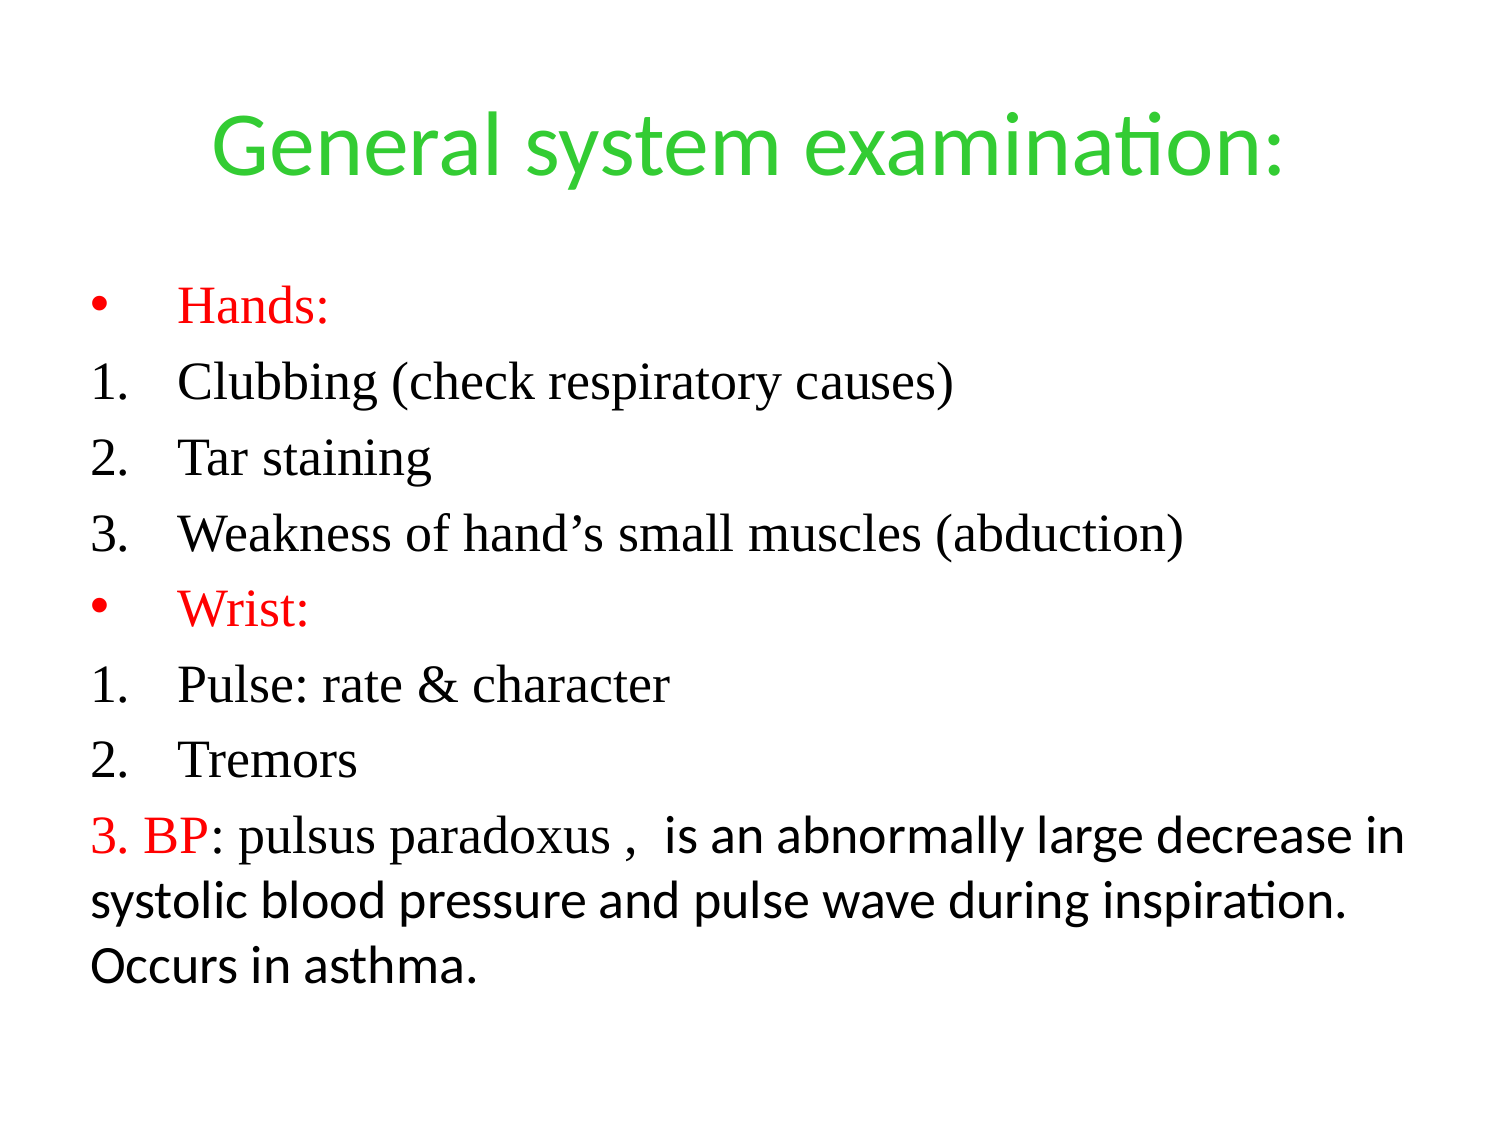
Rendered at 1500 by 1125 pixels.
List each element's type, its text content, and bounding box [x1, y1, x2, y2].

title General system examination: [75, 45, 1425, 233]
list Hands: Clubbing (check respiratory causes) Tar staining Weakness of hand’s small muscles (abduction) Wrist: Pulse: rate & character Tremors 3. BP: pulsus paradoxus , is an abnormally large decrease in systolic blood pressure and pulse wave during inspiration. Occurs in asthma. [75, 262, 1425, 1005]
